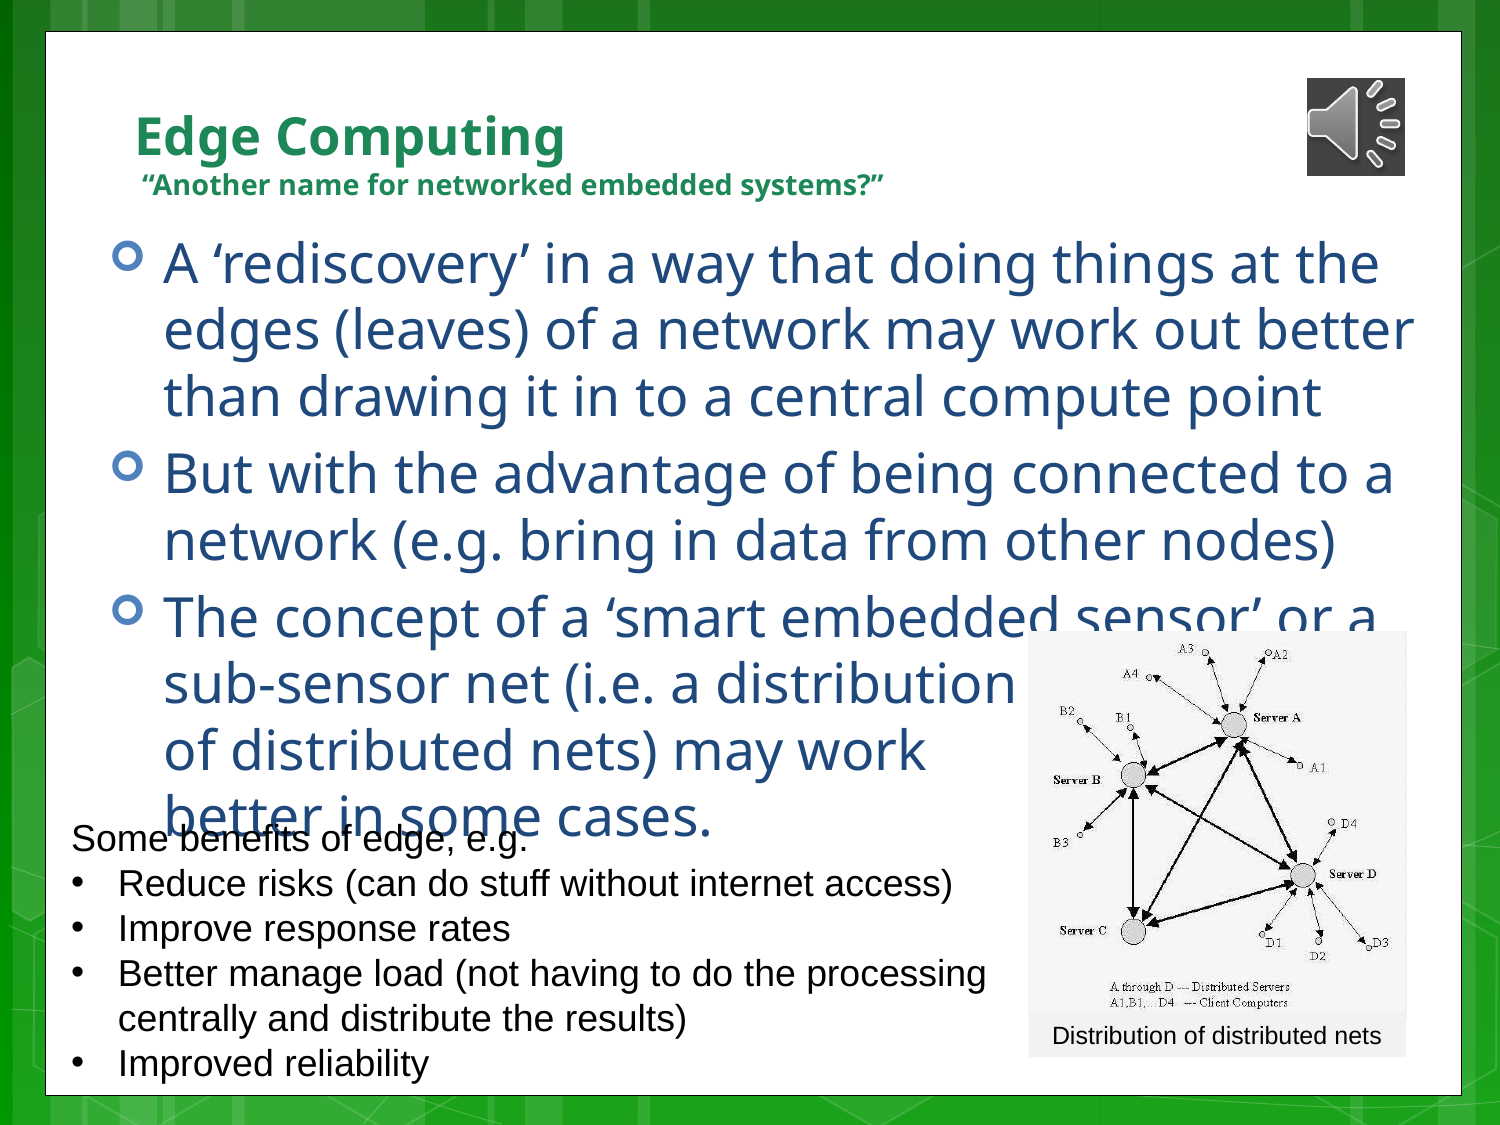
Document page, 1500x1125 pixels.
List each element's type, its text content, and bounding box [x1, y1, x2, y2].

list A ‘rediscovery’ in a way that doing things at the edges (leaves) of a network may work out better than drawing it in to a central compute point But with the advantage of being connected to a network (e.g. bring in data from other nodes) The concept of a ‘smart embedded sensor’ or a sub-sensor net (i.e. a distribution of distributed nets) may work better in some cases. [93, 220, 1444, 882]
title Edge Computing “Another name for networked embedded systems?” [119, 94, 1383, 209]
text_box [1028, 630, 1407, 1058]
picture [1306, 76, 1407, 177]
text_box Some benefits of edge, e.g. Reduce risks (can do stuff without internet access) Improve response rates Better manage load (not having to do the processing centrally and distribute the results) Improved reliability [56, 806, 1071, 1091]
